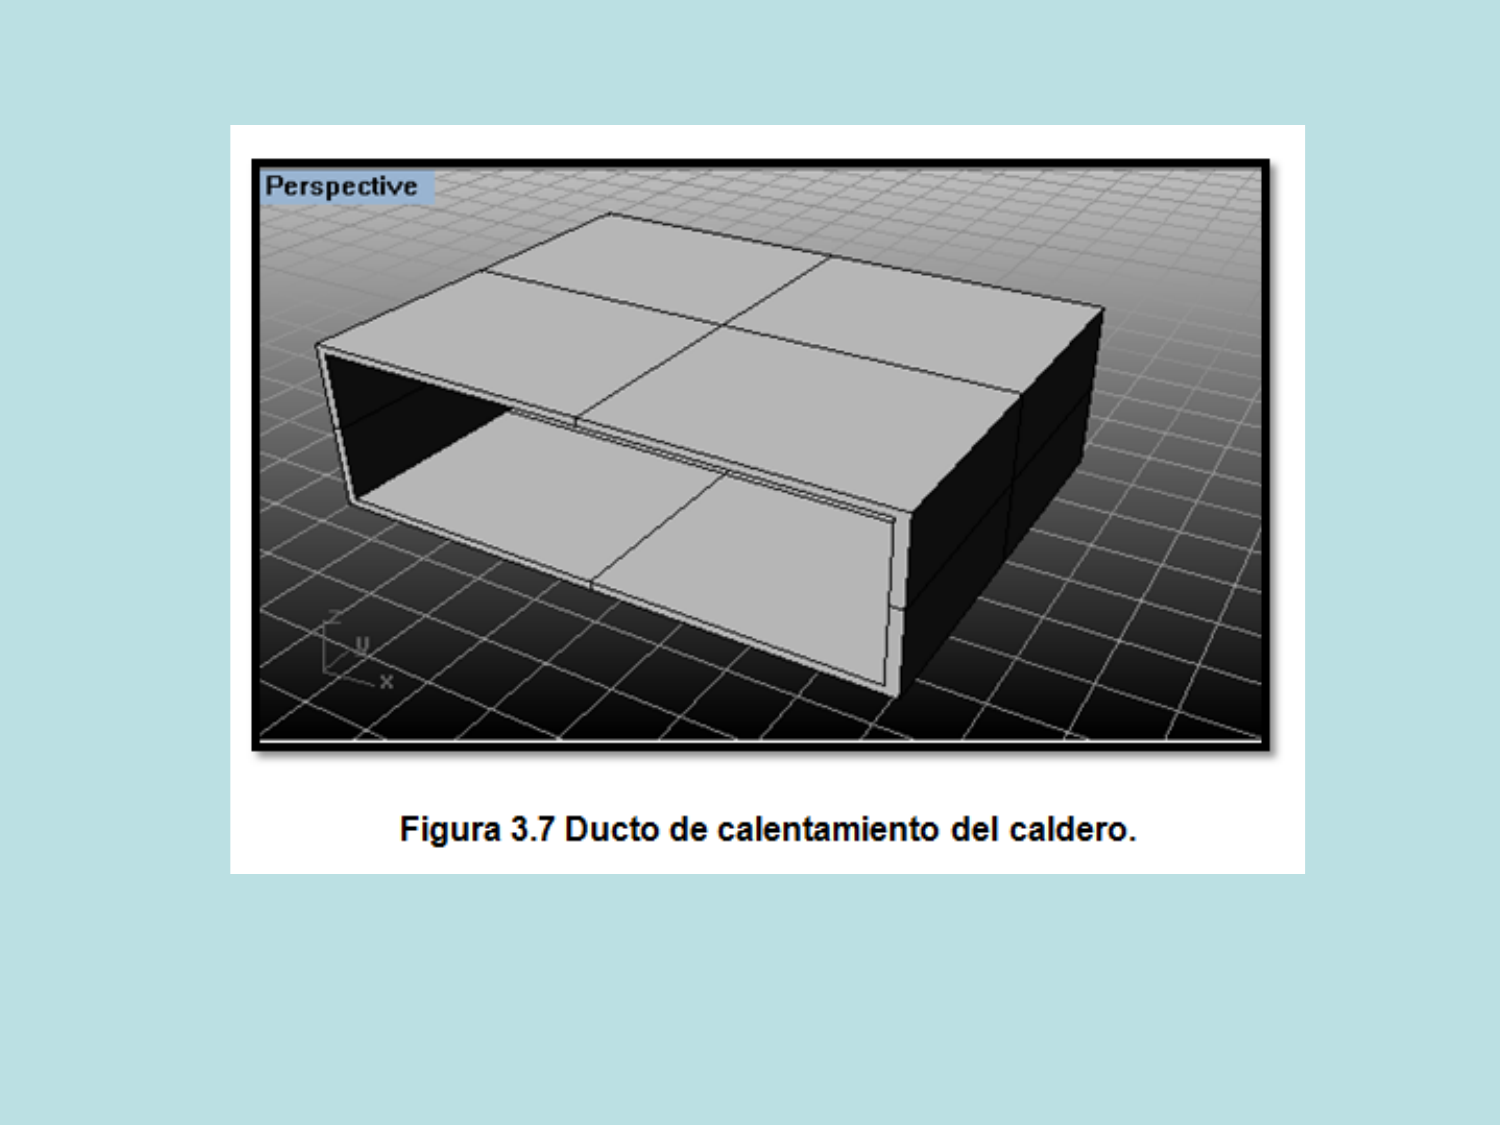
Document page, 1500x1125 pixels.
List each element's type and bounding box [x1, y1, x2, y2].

list [229, 125, 1306, 874]
